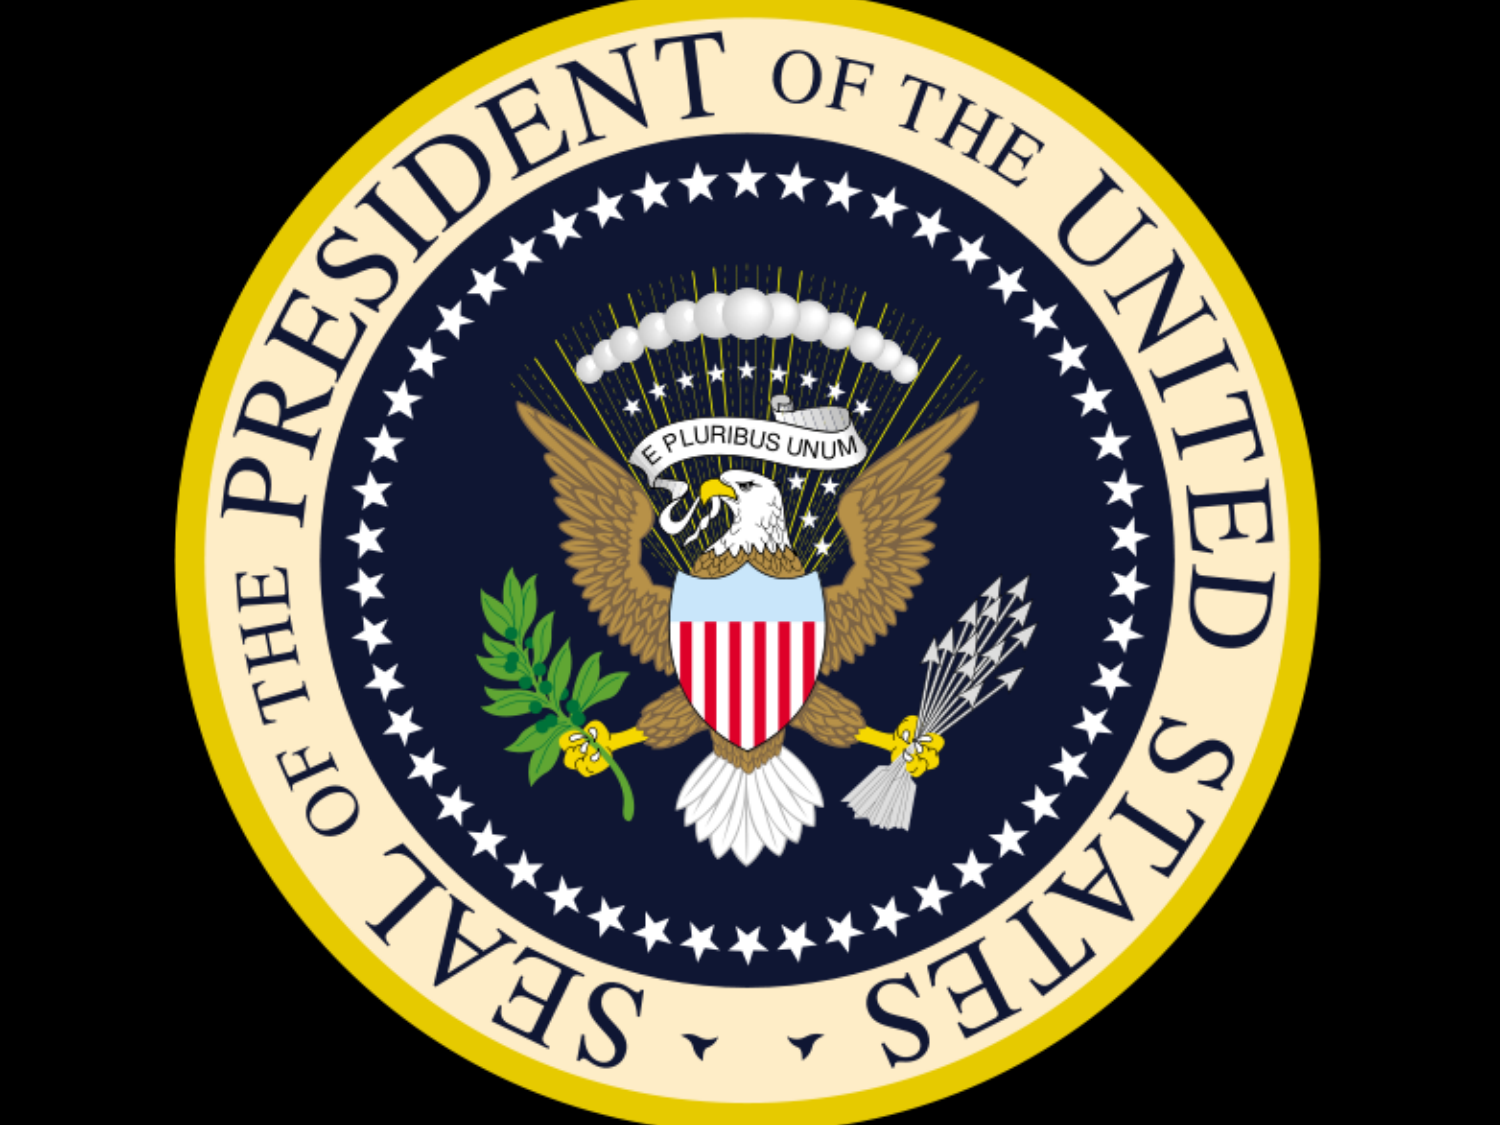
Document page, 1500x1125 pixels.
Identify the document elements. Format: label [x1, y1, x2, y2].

picture [174, 0, 1326, 1125]
